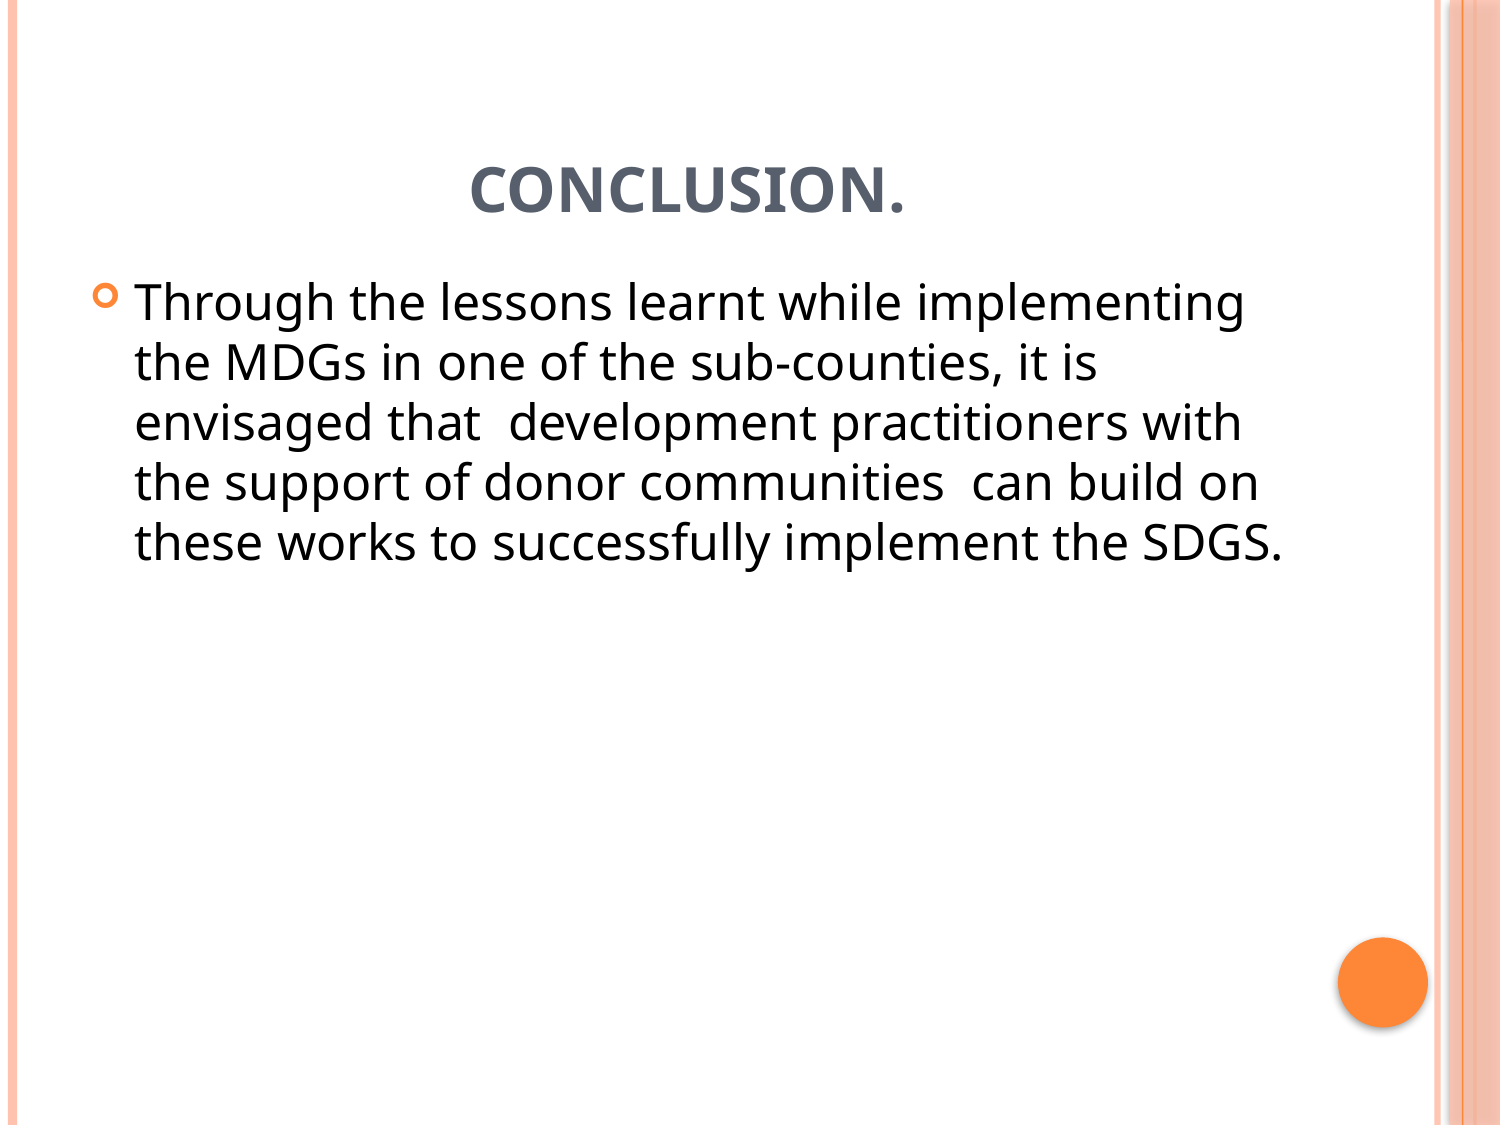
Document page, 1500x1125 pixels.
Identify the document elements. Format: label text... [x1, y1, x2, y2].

list Through the lessons learnt while implementing the MDGs in one of the sub-counties, it is envisaged that development practitioners with the support of donor communities can build on these works to successfully implement the SDGS. [75, 262, 1300, 1062]
title Conclusion. [75, 45, 1300, 233]
